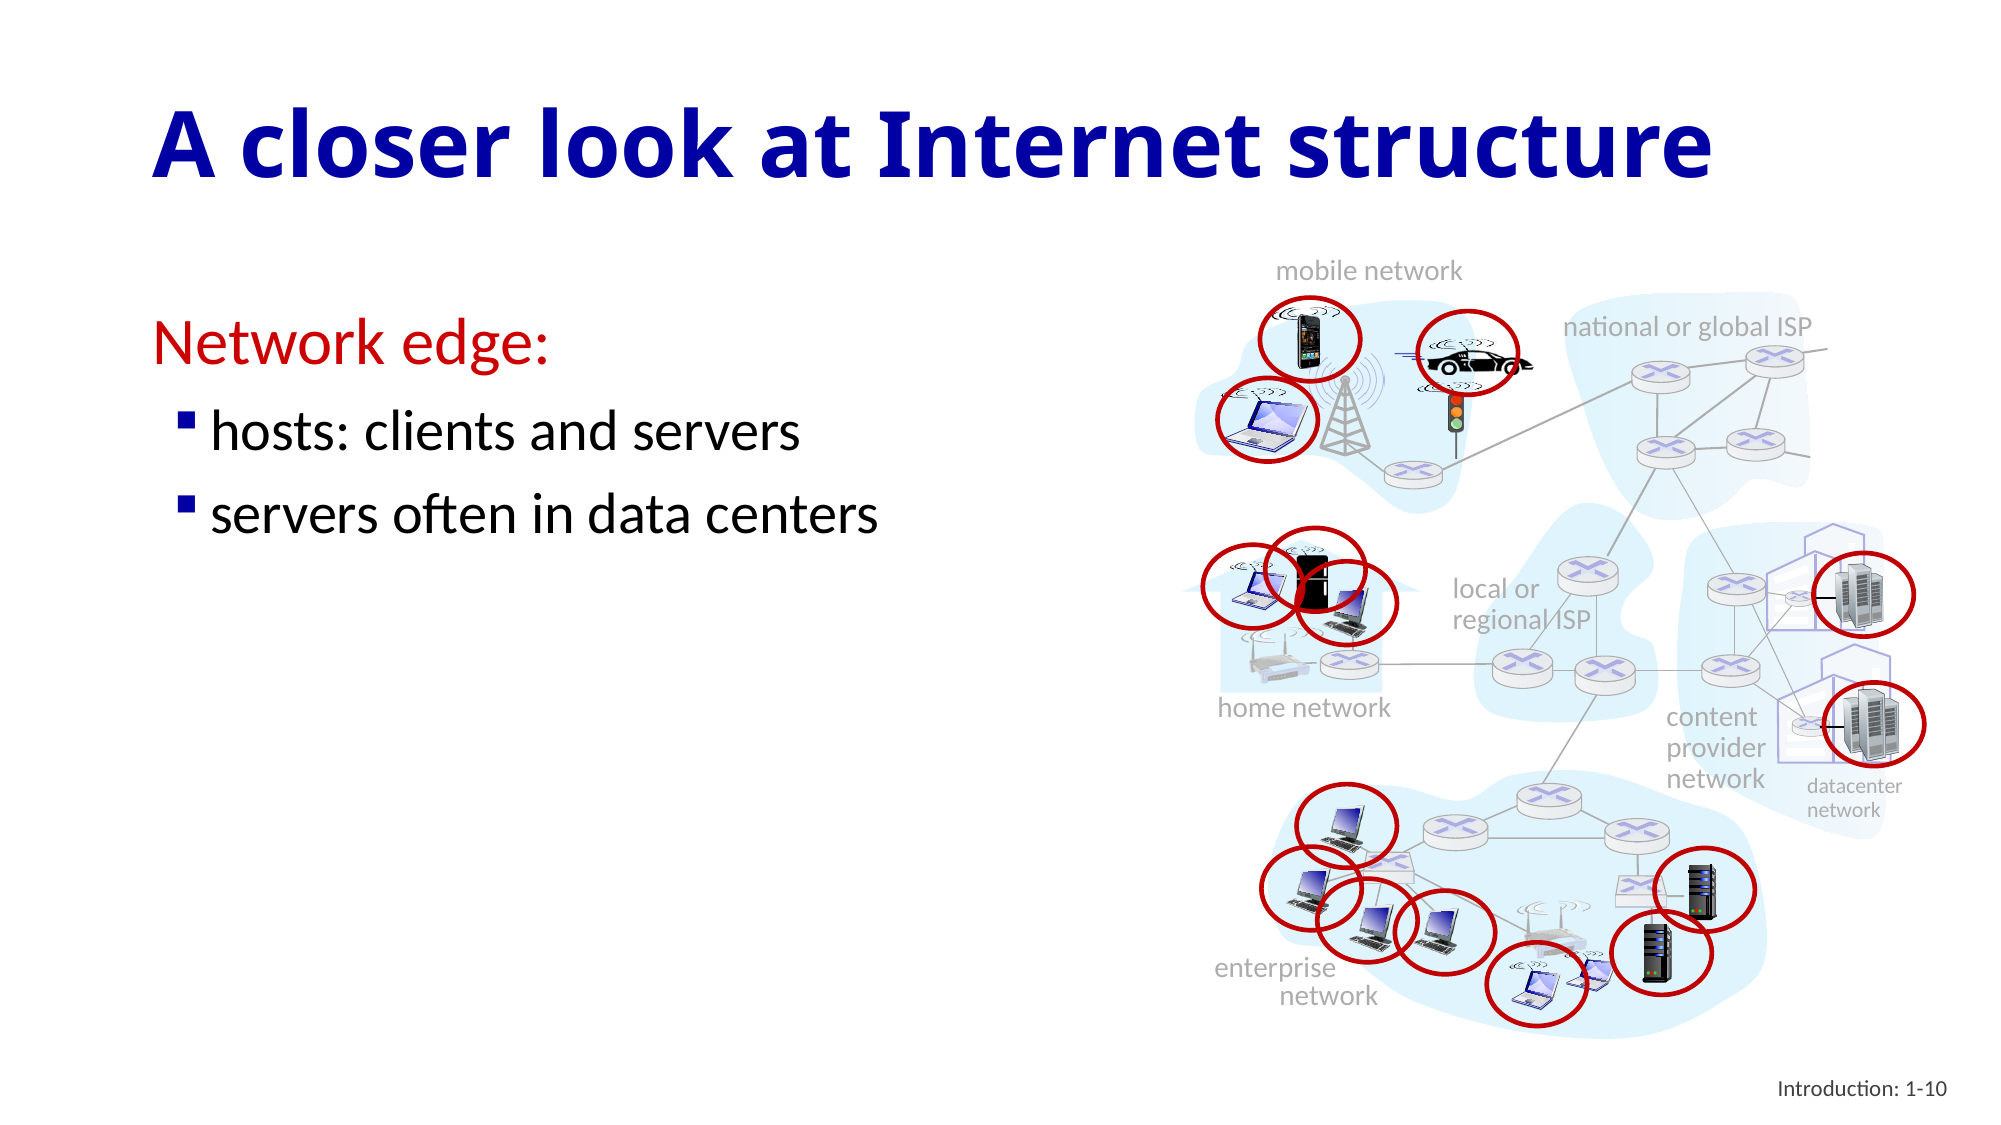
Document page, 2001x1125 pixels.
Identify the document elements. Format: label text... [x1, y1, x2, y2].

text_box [1202, 297, 1925, 1026]
title A closer look at Internet structure [137, 74, 1863, 221]
slide_number Introduction: 1-10 [1512, 1058, 1963, 1117]
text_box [1181, 244, 1925, 1042]
text_box [1101, 243, 1982, 1058]
list Network edge: hosts: clients and servers servers often in data centers [137, 299, 1072, 1057]
